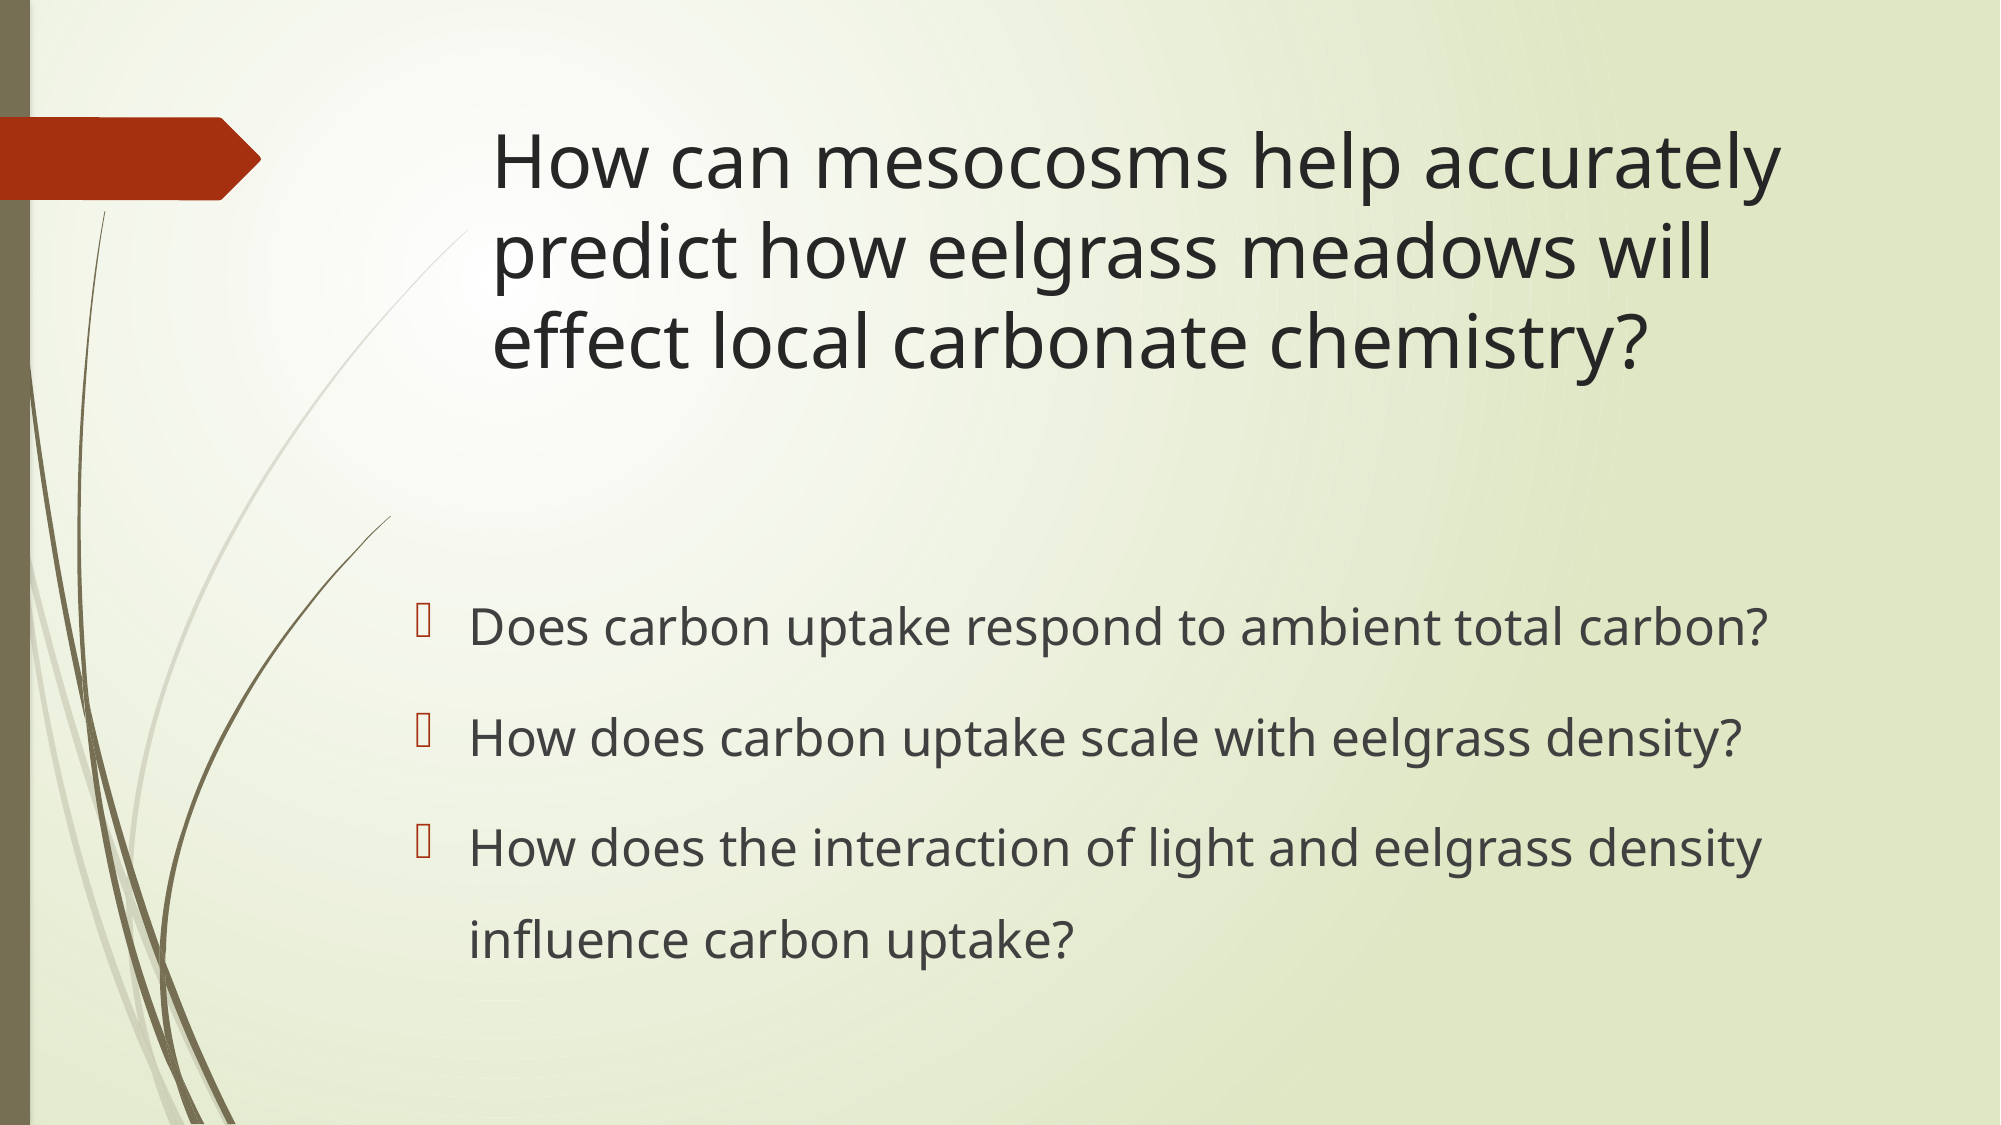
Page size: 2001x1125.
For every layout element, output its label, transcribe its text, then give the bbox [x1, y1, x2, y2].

title How can mesocosms help accurately predict how eelgrass meadows will effect local carbonate chemistry? [476, 105, 1939, 524]
list Does carbon uptake respond to ambient total carbon? How does carbon uptake scale with eelgrass density? How does the interaction of light and eelgrass density influence carbon uptake? [399, 556, 1985, 978]
